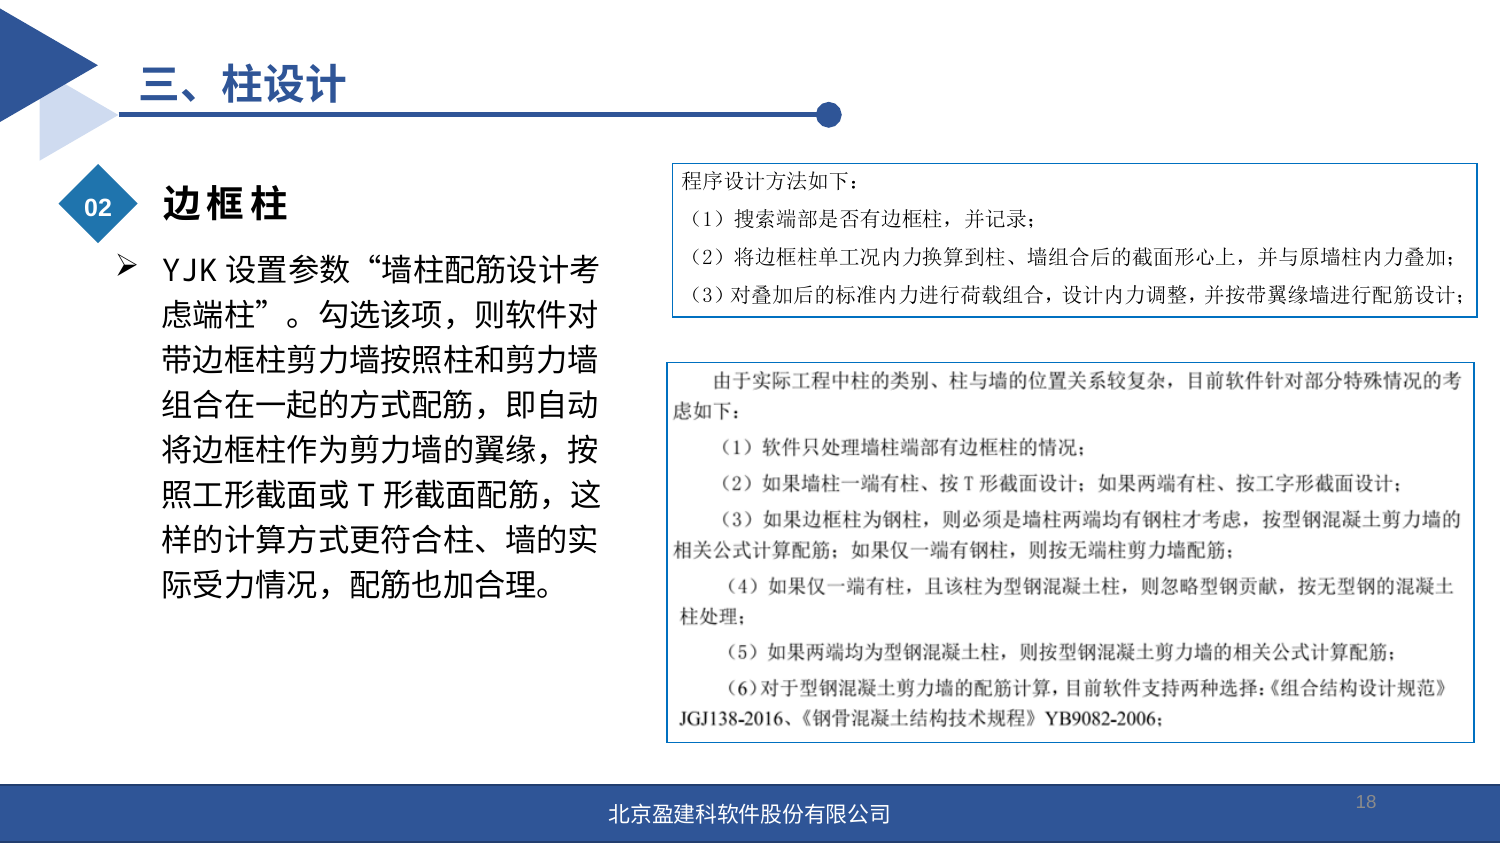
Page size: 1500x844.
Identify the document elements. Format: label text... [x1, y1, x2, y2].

text_box YJK设置参数“墙柱配筋设计考虑端柱”。勾选该项，则软件对带边框柱剪力墙按照柱和剪力墙组合在一起的方式配筋，即自动将边框柱作为剪力墙的翼缘，按照工形截面或T形截面配筋，这样的计算方式更符合柱、墙的实际受力情况，配筋也加合理。 [103, 243, 633, 633]
text_box [0, 7, 100, 124]
picture [667, 363, 1474, 742]
picture [673, 163, 1477, 317]
text_box 02 [57, 162, 140, 245]
text_box 三、柱设计 [123, 23, 879, 115]
slide_number 18 [1059, 781, 1392, 821]
text_box [38, 84, 119, 163]
text_box 边框柱 [151, 173, 672, 225]
